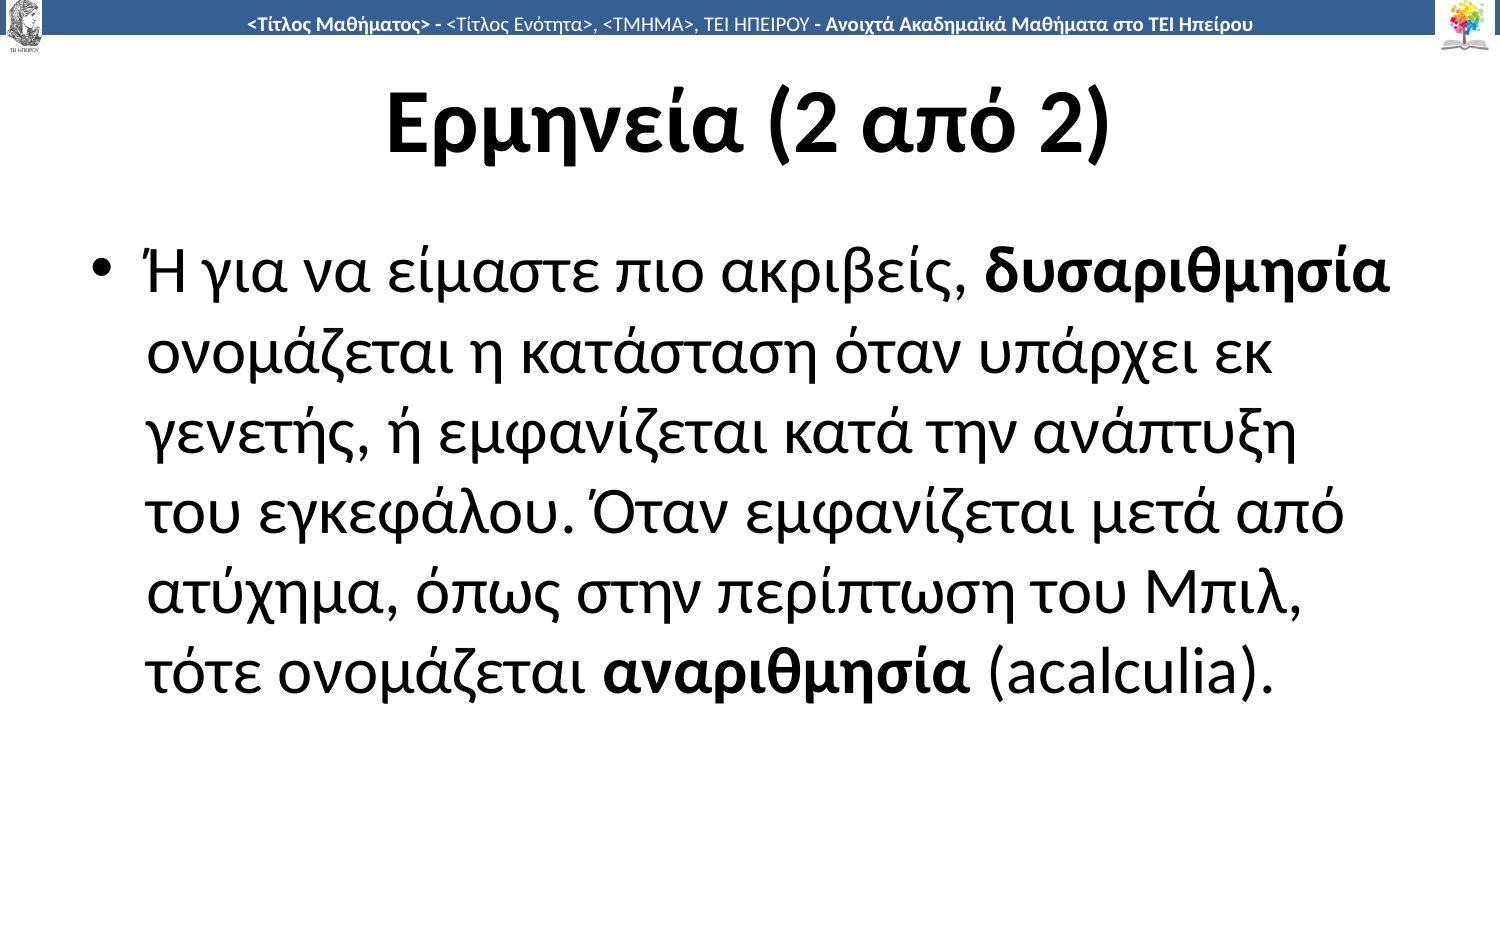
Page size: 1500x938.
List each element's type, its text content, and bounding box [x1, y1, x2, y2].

title Ερμηνεία (2 από 2) [75, 37, 1425, 194]
picture [1435, 0, 1495, 52]
picture [6, 0, 42, 54]
list Ή για να είμαστε πιο ακριβείς, δυσαριθμησία ονομάζεται η κατάσταση όταν υπάρχει εκ γενετής, ή εμφανίζεται κατά την ανάπτυξη του εγκεφάλου. Όταν εμφανίζεται μετά από ατύχημα, όπως στην περίπτωση του Μπιλ, τότε ονομάζεται αναριθμησία (acalculia). [75, 218, 1425, 838]
